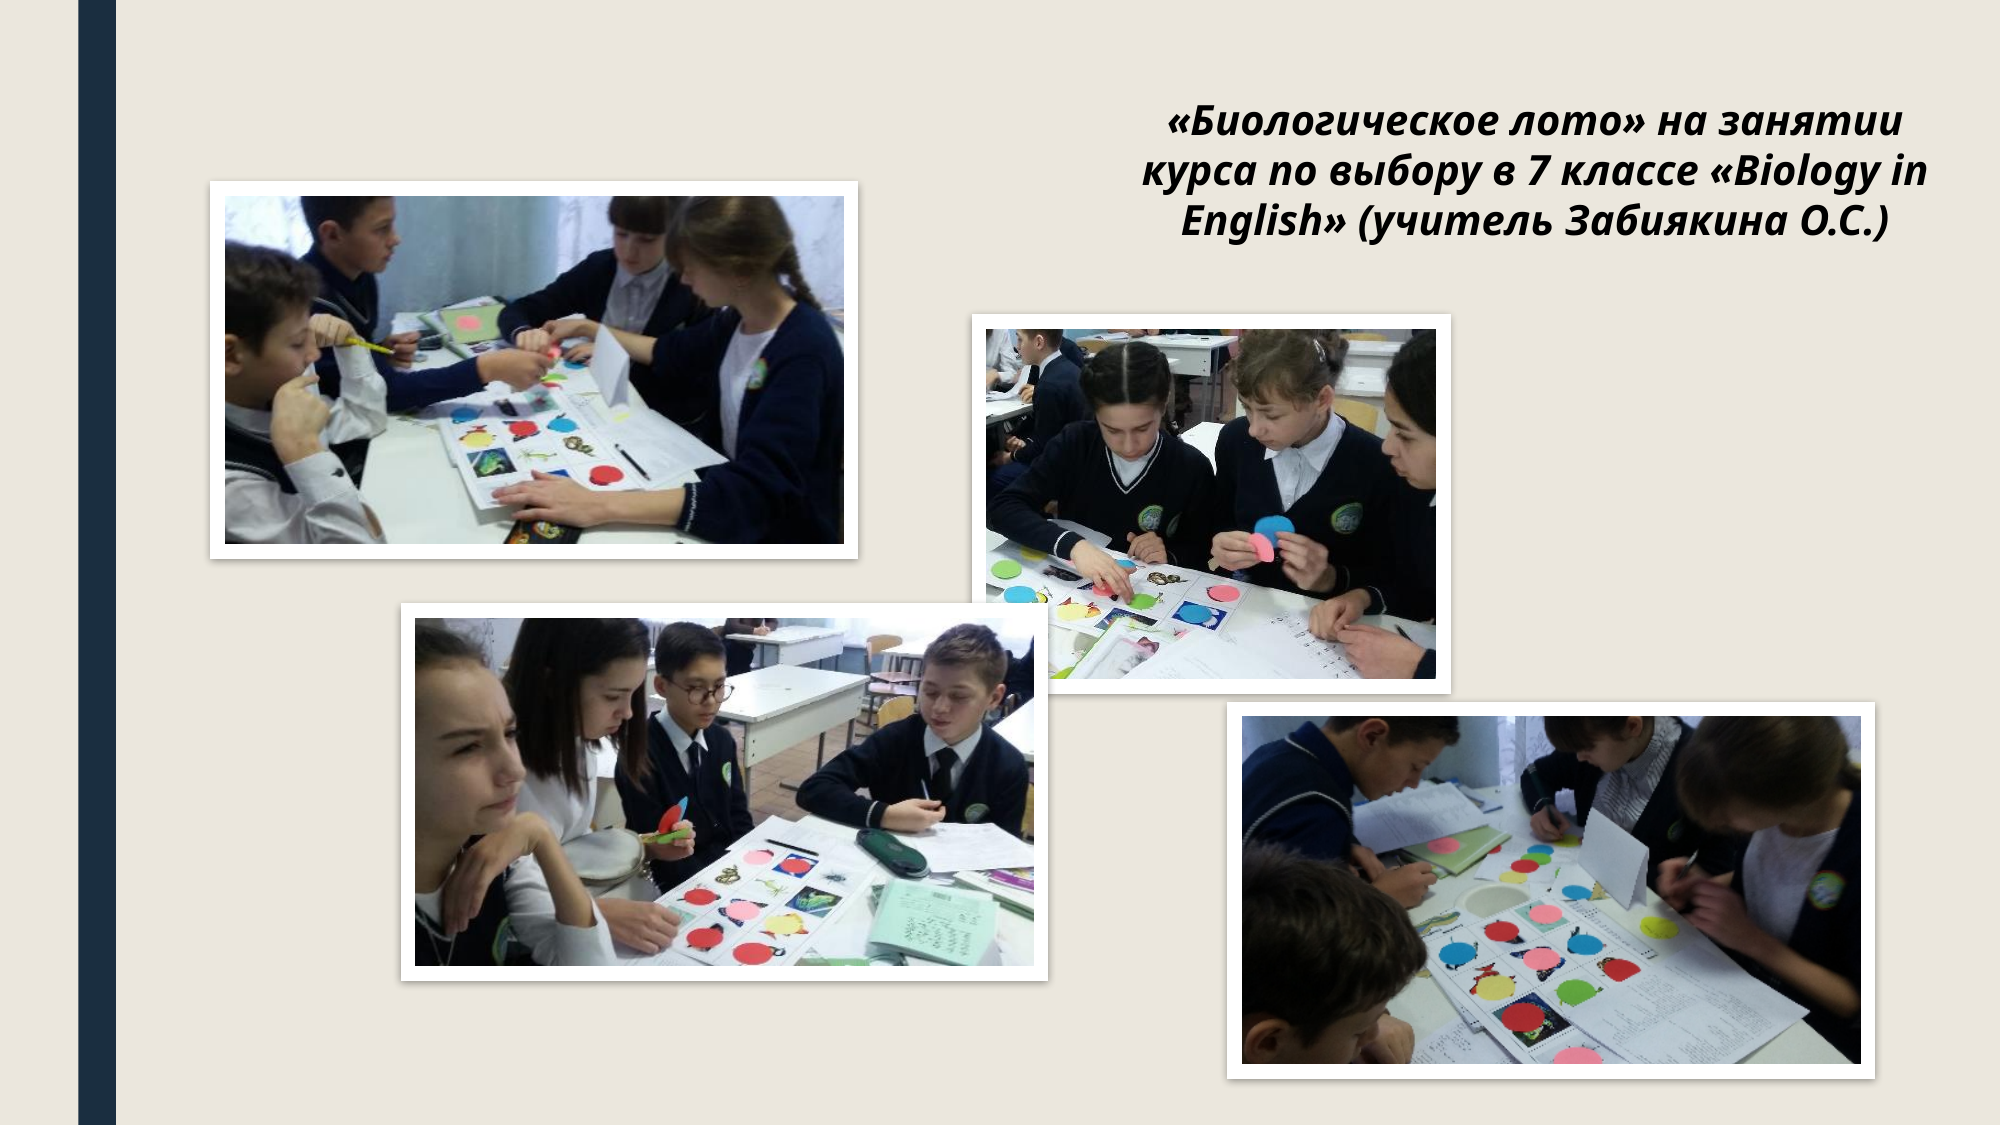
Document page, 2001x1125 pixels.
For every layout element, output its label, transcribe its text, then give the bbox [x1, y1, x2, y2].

picture [224, 195, 844, 544]
picture [415, 328, 1436, 966]
picture [1241, 716, 1861, 1065]
text_box «Биологическое лото» на занятии курса по выбору в 7 классе «Biology in English» (учитель Забиякина О.С.) [1122, 86, 1948, 251]
